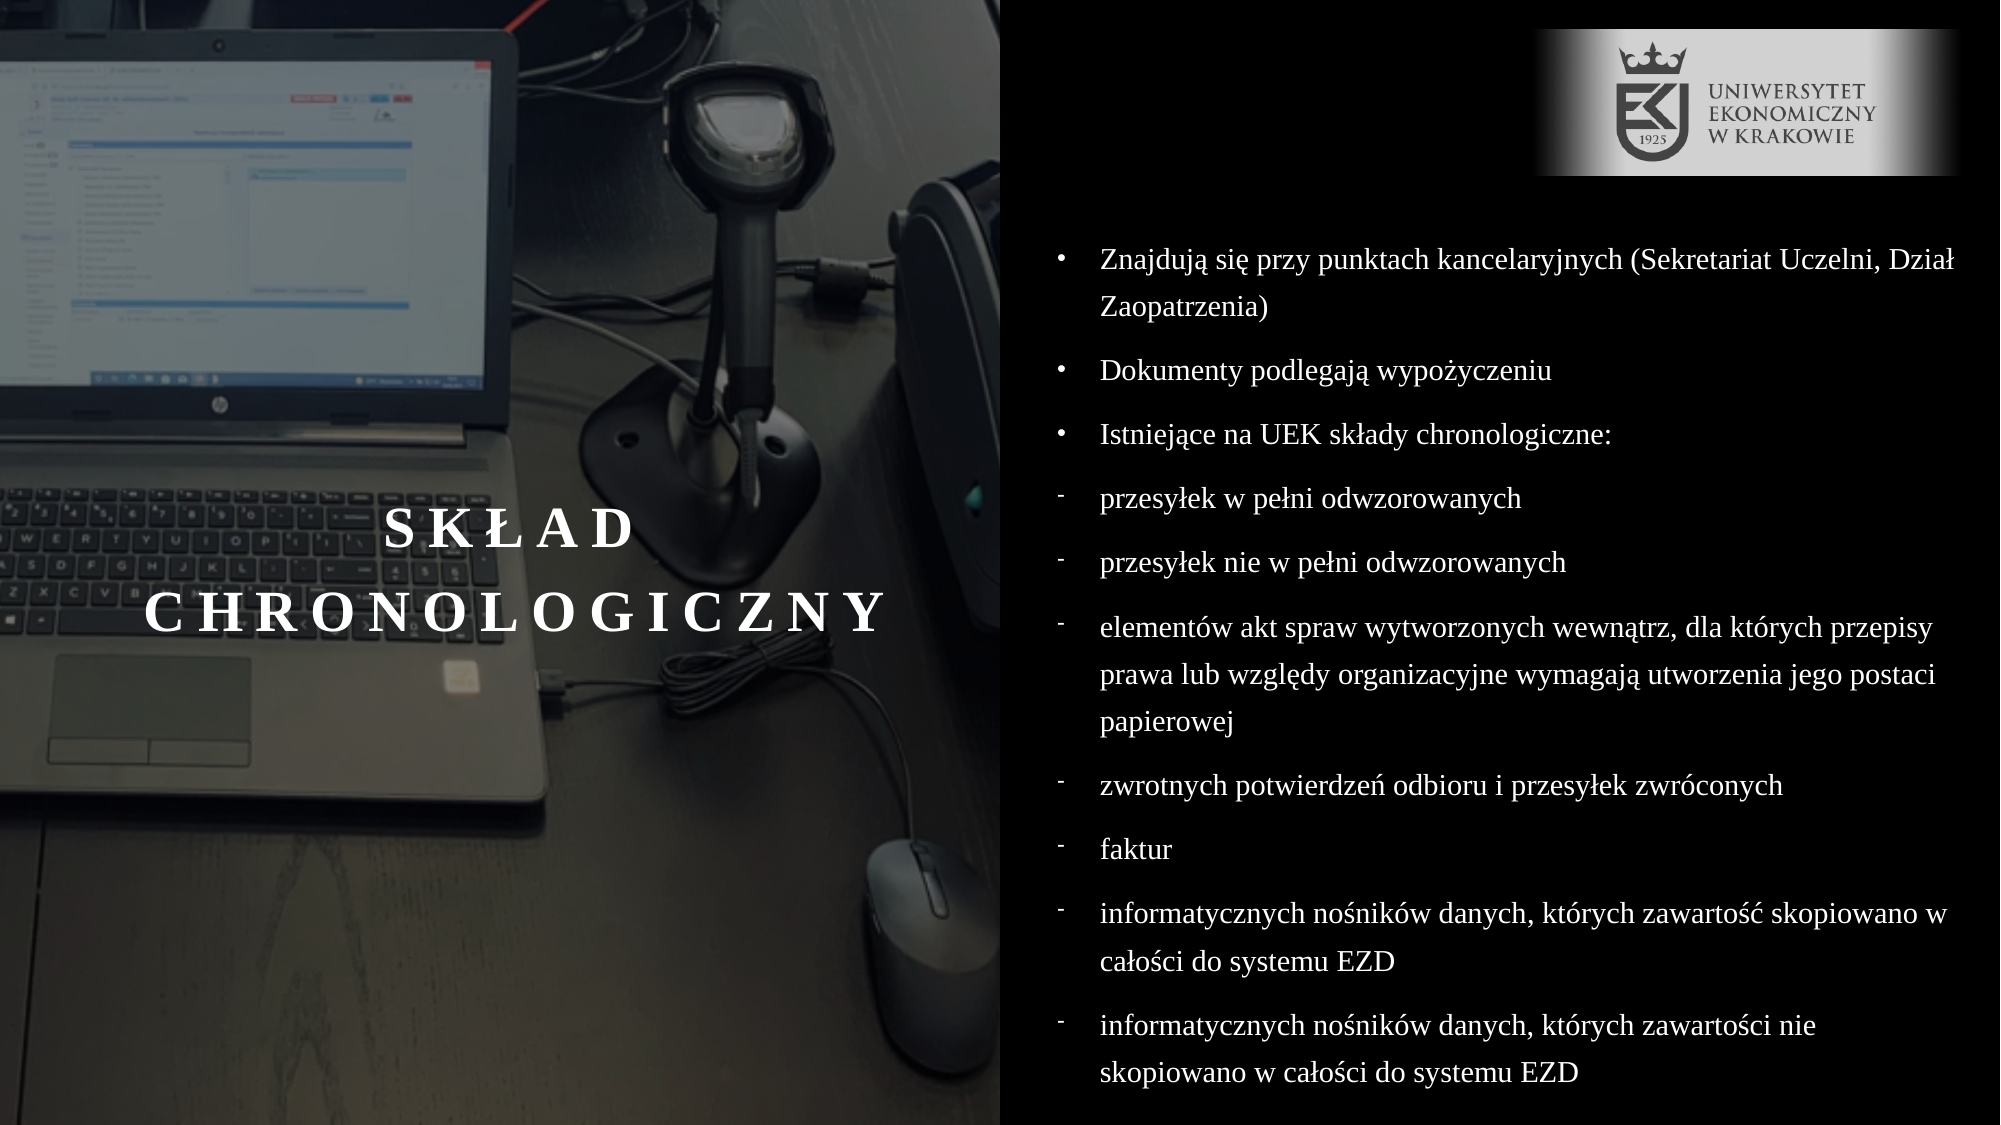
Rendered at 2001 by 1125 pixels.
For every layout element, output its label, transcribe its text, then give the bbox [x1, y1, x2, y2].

text_box [1001, 0, 2000, 1125]
picture [0, 0, 1000, 1125]
picture [1521, 29, 1972, 177]
list Znajdują się przy punktach kancelaryjnych (Sekretariat Uczelni, Dział Zaopatrzenia) Dokumenty podlegają wypożyczeniu Istniejące na UEK składy chronologiczne: przesyłek w pełni odwzorowanych przesyłek nie w pełni odwzorowanych elementów akt spraw wytworzonych wewnątrz, dla których przepisy prawa lub względy organizacyjne wymagają utworzenia jego postaci papierowej zwrotnych potwierdzeń odbioru i przesyłek zwróconych faktur informatycznych nośników danych, których zawartość skopiowano w całości do systemu EZD informatycznych nośników danych, których zawartości nie skopiowano w całości do systemu EZD [1042, 220, 1972, 1101]
